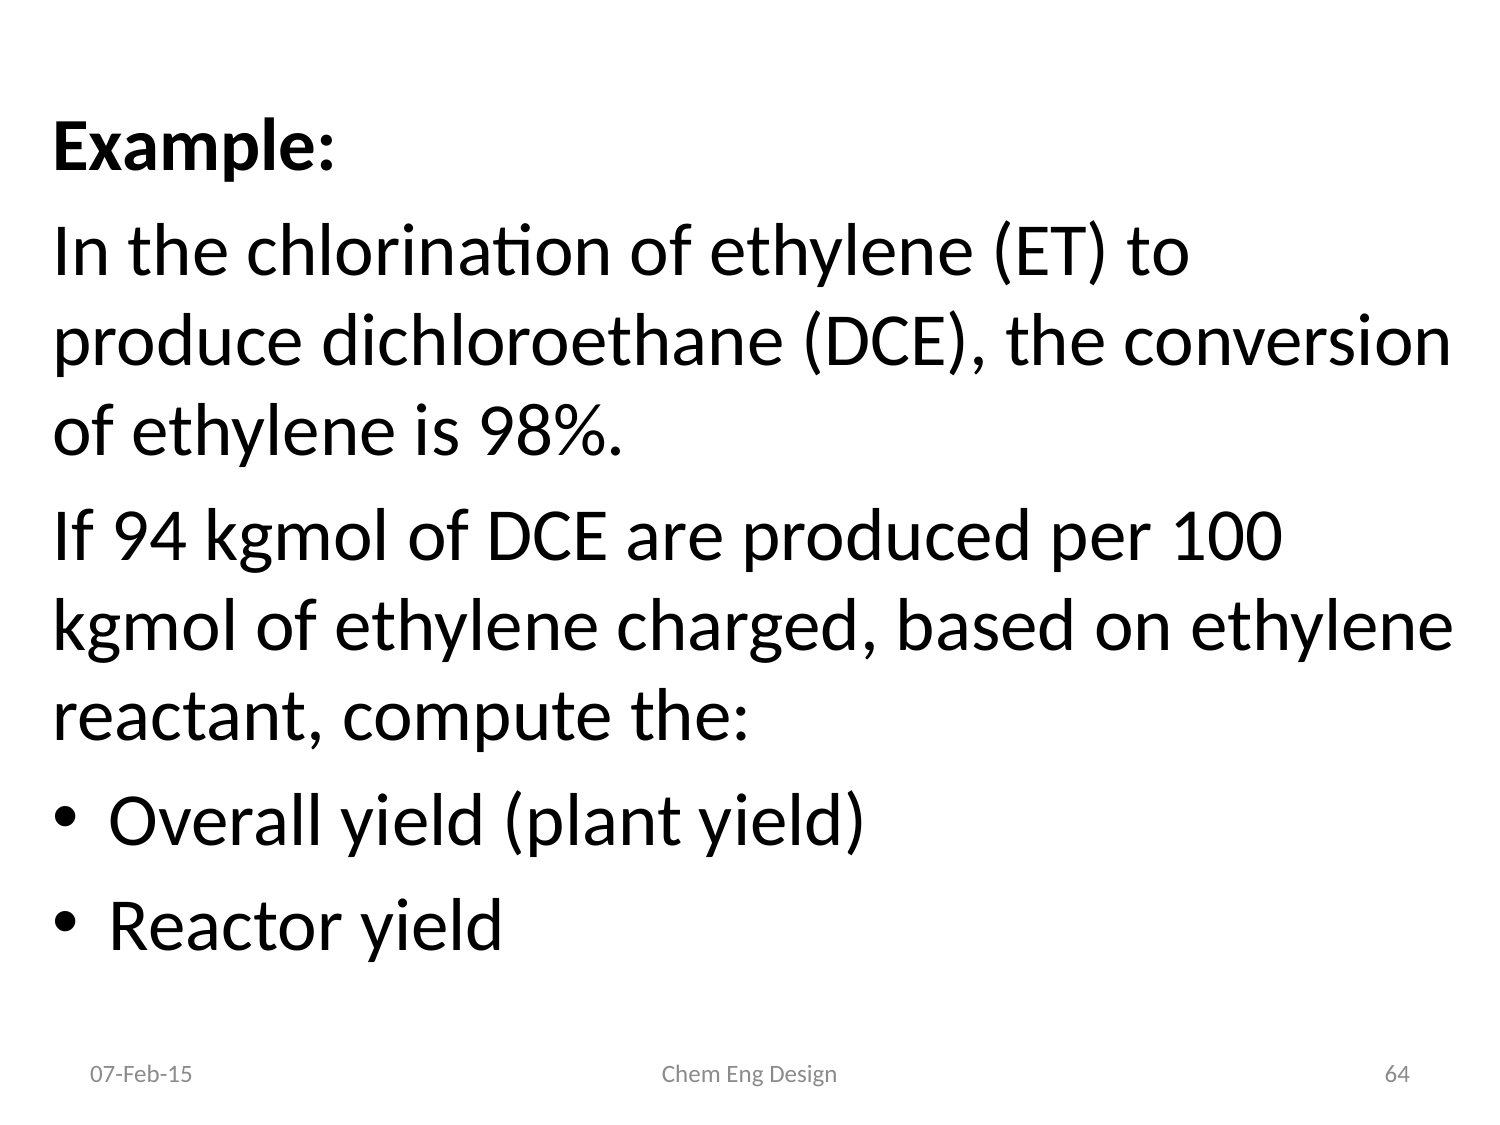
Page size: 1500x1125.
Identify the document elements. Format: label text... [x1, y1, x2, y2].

list Example: In the chlorination of ethylene (ET) to produce dichloroethane (DCE), the conversion of ethylene is 98%. If 94 kgmol of DCE are produced per 100 kgmol of ethylene charged, based on ethylene reactant, compute the: Overall yield (plant yield) Reactor yield [37, 87, 1475, 1005]
slide_number 07-Feb-15 [75, 1042, 425, 1103]
slide_number 64 [1074, 1042, 1425, 1103]
footer Chem Eng Design [512, 1042, 988, 1103]
